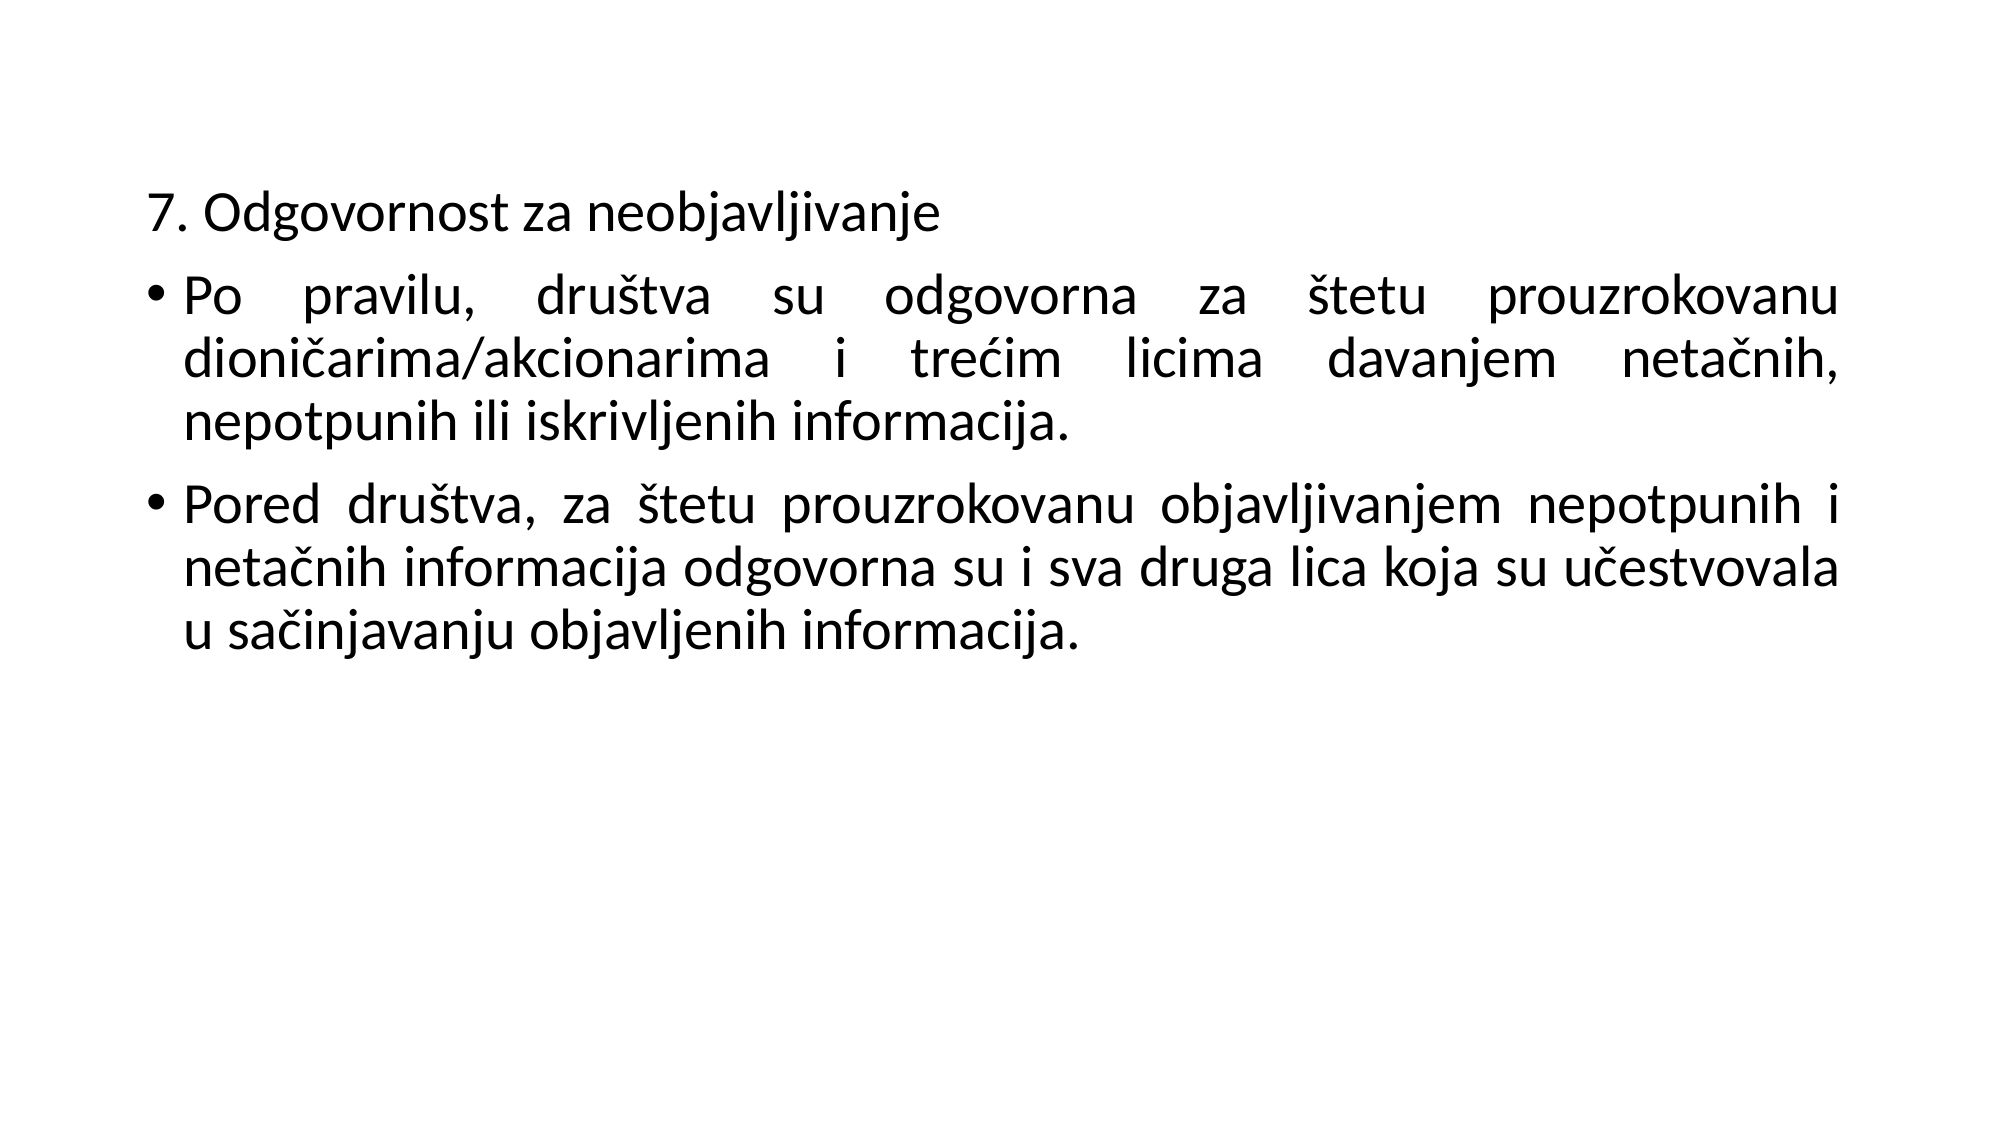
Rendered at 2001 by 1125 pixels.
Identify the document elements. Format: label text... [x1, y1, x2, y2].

list 7. Odgovornost za neobjavljivanje Po pravilu, društva su odgovorna za štetu prouzrokovanu dioničarima/akcionarima i trećim licima davanjem netačnih, nepotpunih ili iskrivljenih informacija. Pored društva, za štetu prouzrokovanu objavljivanjem nepotpunih i netačnih informacija odgovorna su i sva druga lica koja su učestvovala u sačinjavanju objavljenih informacija. [131, 173, 1856, 1012]
